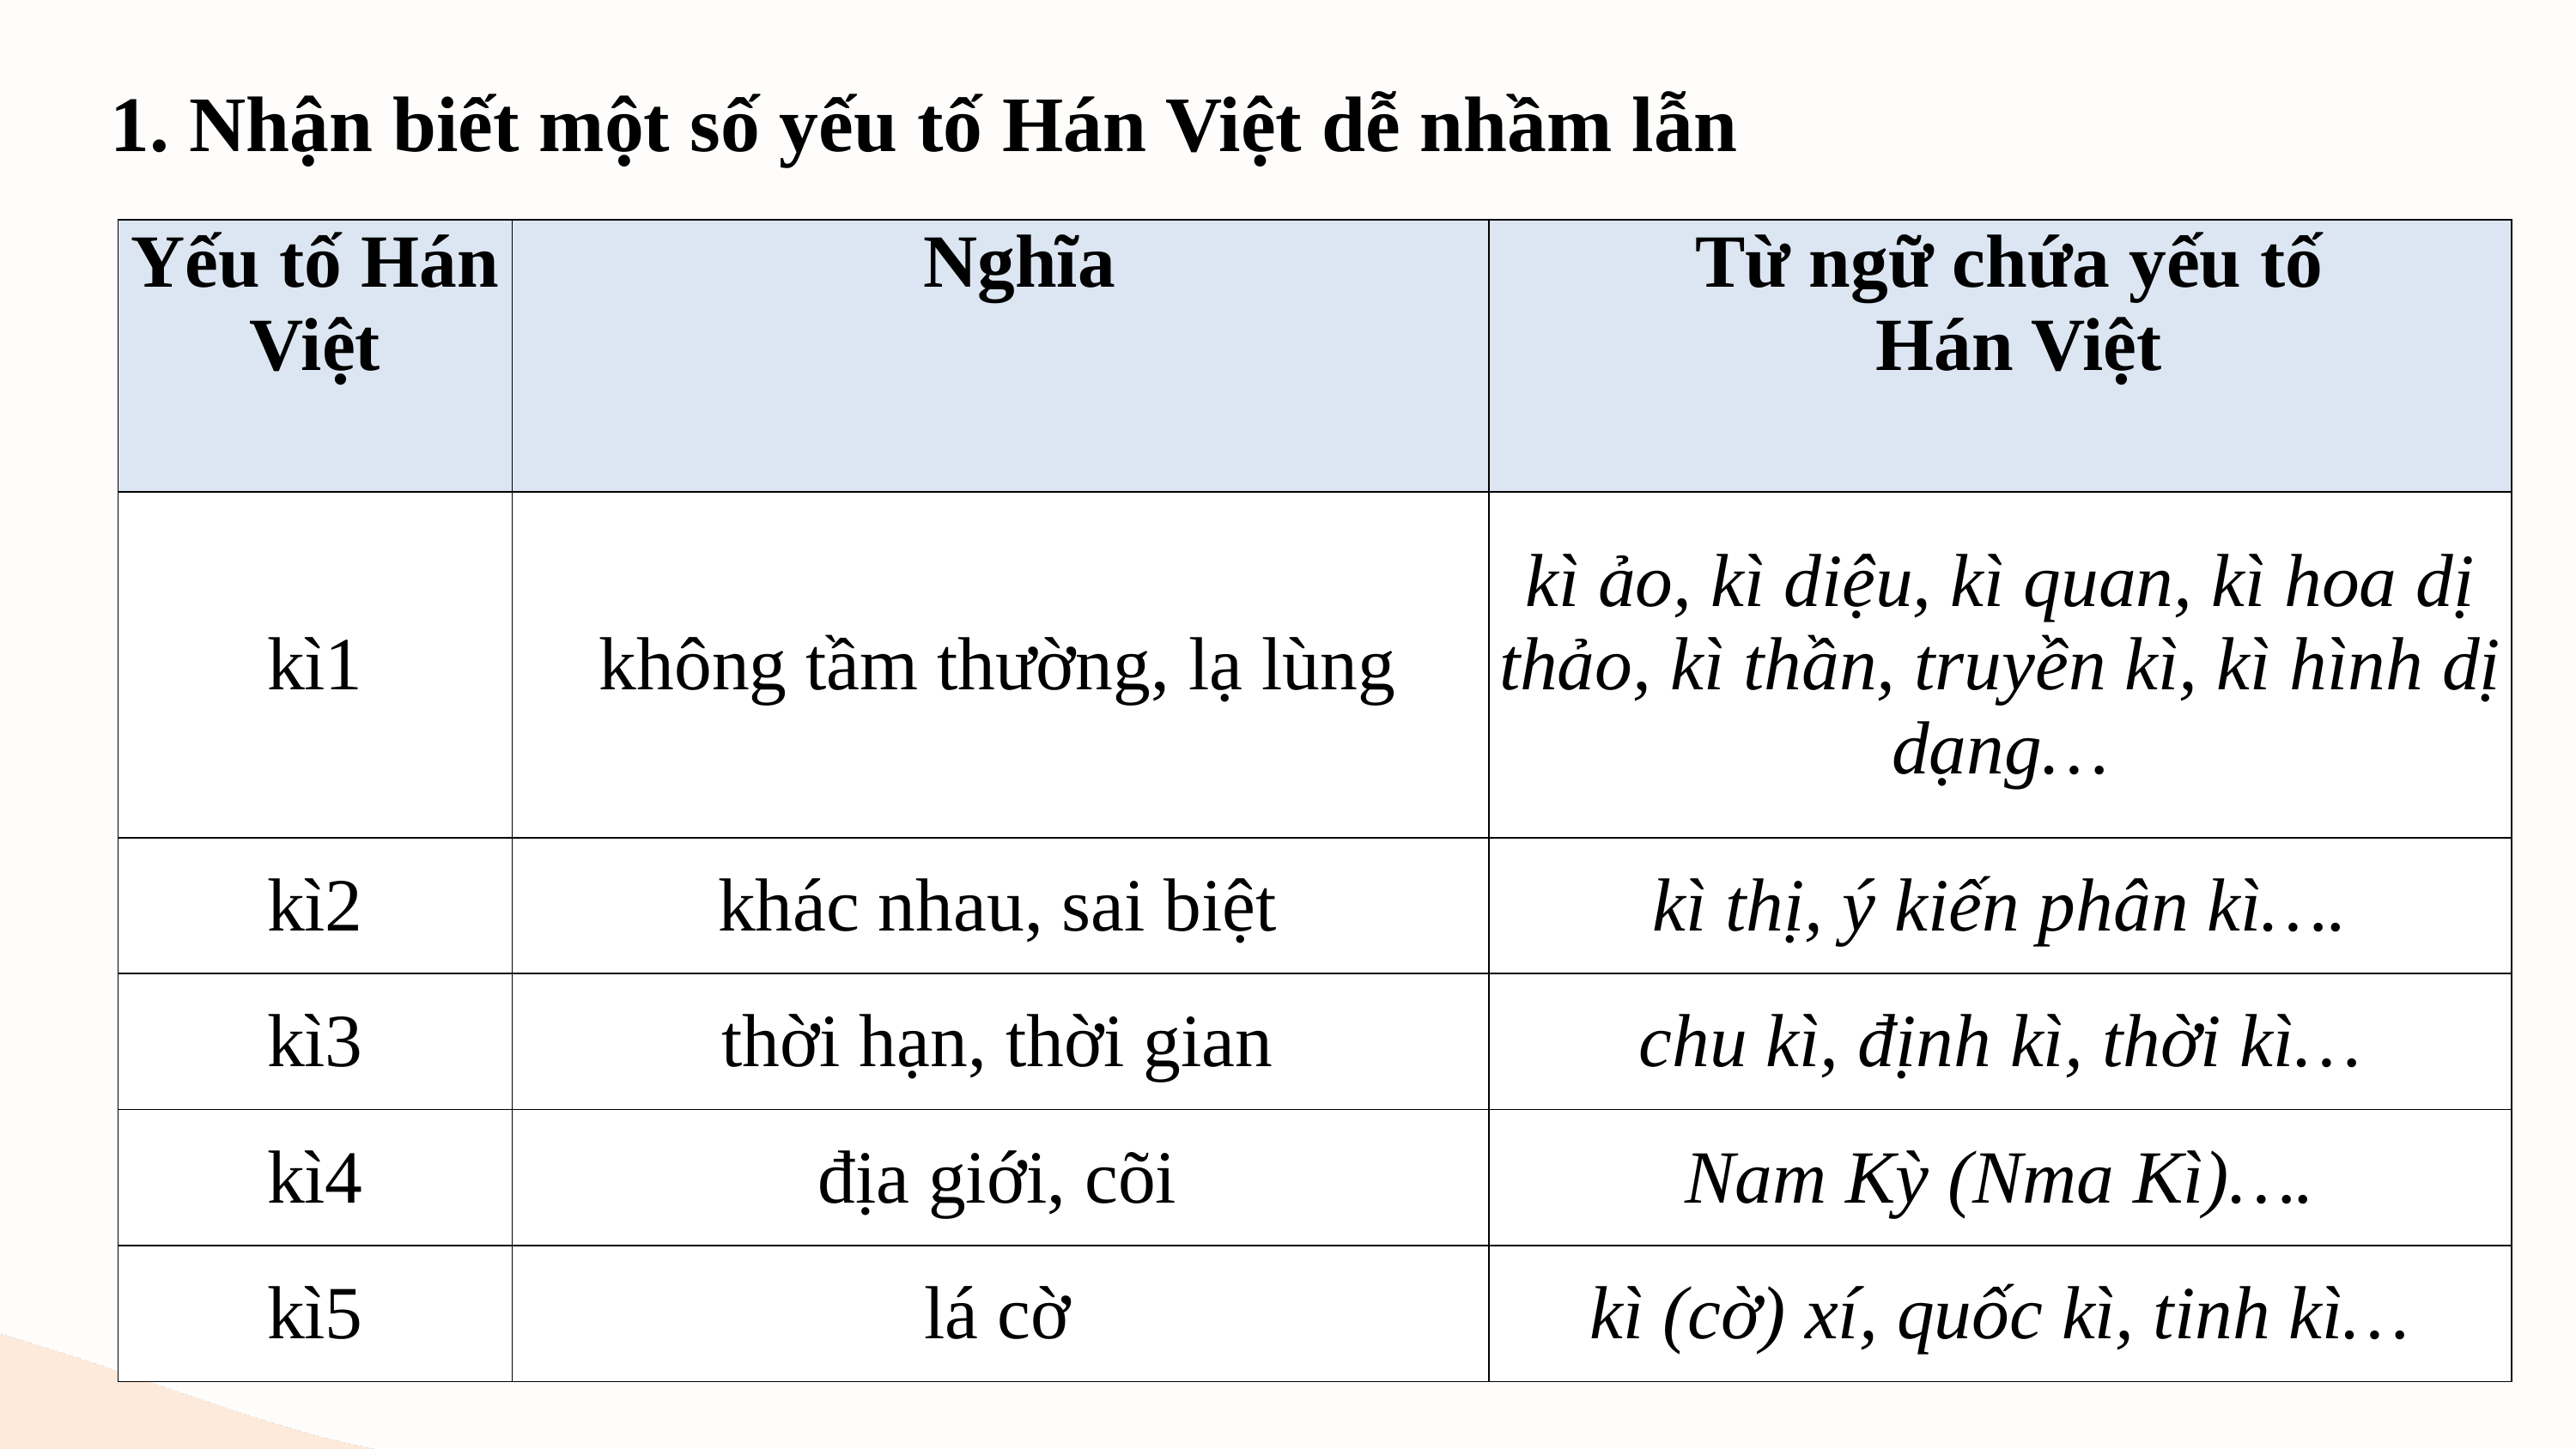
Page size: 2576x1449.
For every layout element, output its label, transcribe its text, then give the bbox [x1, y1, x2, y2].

table_cell chu kì, định kì, thời kì… [1490, 974, 2511, 1109]
table_cell kì2 [118, 839, 512, 973]
table_cell kì4 [118, 1110, 512, 1245]
table_cell kì (cờ) xí, quốc kì, tinh kì… [1490, 1246, 2511, 1381]
table_cell Nam Kỳ (Nma Kì)…. [1490, 1110, 2511, 1245]
table_cell kì5 [118, 1246, 512, 1381]
text_box 1. Nhận biết một số yếu tố Hán Việt dễ nhầm lẫn [97, 66, 2072, 174]
table_cell lá cờ [513, 1246, 1488, 1381]
table_header Yếu tố Hán Việt [118, 221, 512, 491]
table_cell không tầm thường, lạ lùng [513, 493, 1488, 837]
table_cell khác nhau, sai biệt [513, 839, 1488, 973]
table_cell địa giới, cõi [513, 1110, 1488, 1245]
table_header Nghĩa [513, 221, 1488, 491]
table_cell kì thị, ý kiến phân kì…. [1490, 839, 2511, 973]
table_cell kì3 [118, 974, 512, 1109]
text_box [0, 1179, 644, 1449]
table_cell kì1 [118, 493, 512, 837]
table_cell kì ảo, kì diệu, kì quan, kì hoa dị thảo, kì thần, truyền kì, kì hình dị dạng… [1490, 493, 2511, 837]
table_cell thời hạn, thời gian [513, 974, 1488, 1109]
table_header Từ ngữ chứa yếu tố Hán Việt [1490, 221, 2511, 491]
